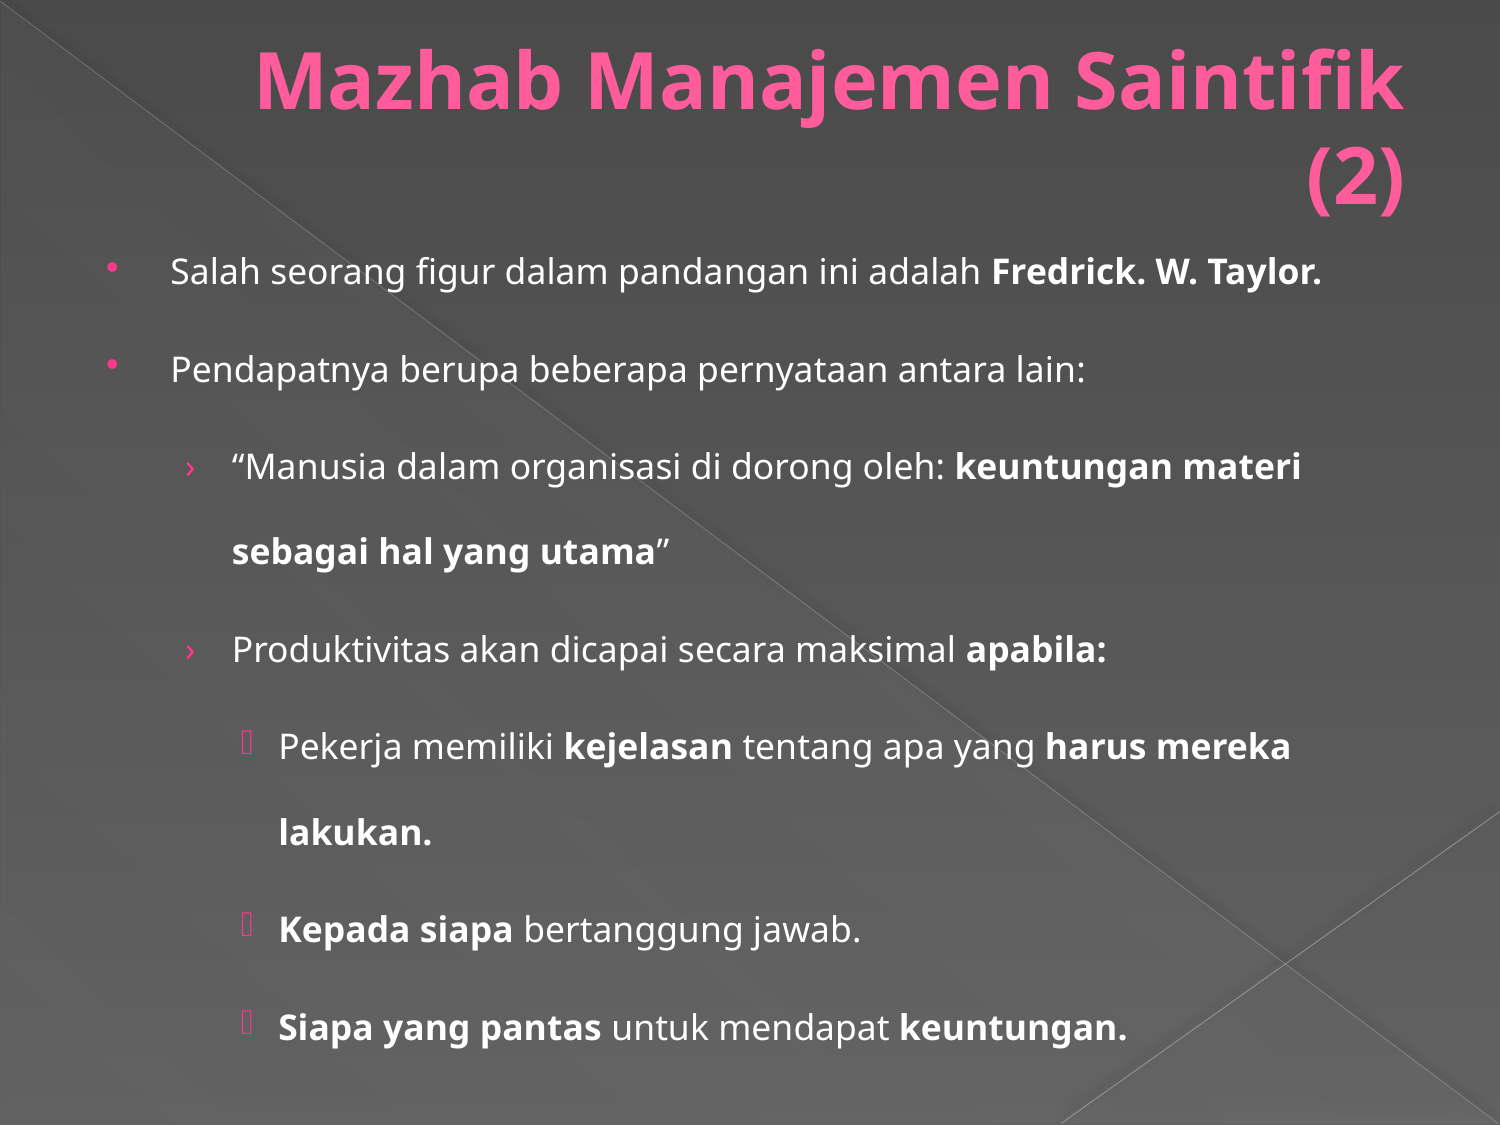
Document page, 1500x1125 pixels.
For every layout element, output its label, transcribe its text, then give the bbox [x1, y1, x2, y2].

list Salah seorang figur dalam pandangan ini adalah Fredrick. W. Taylor. Pendapatnya berupa beberapa pernyataan antara lain: “Manusia dalam organisasi di dorong oleh: keuntungan materi sebagai hal yang utama” Produktivitas akan dicapai secara maksimal apabila: Pekerja memiliki kejelasan tentang apa yang harus mereka lakukan. Kepada siapa bertanggung jawab. Siapa yang pantas untuk mendapat keuntungan. [81, 198, 1433, 1067]
title Mazhab Manajemen Saintifik (2) [128, 58, 1421, 192]
